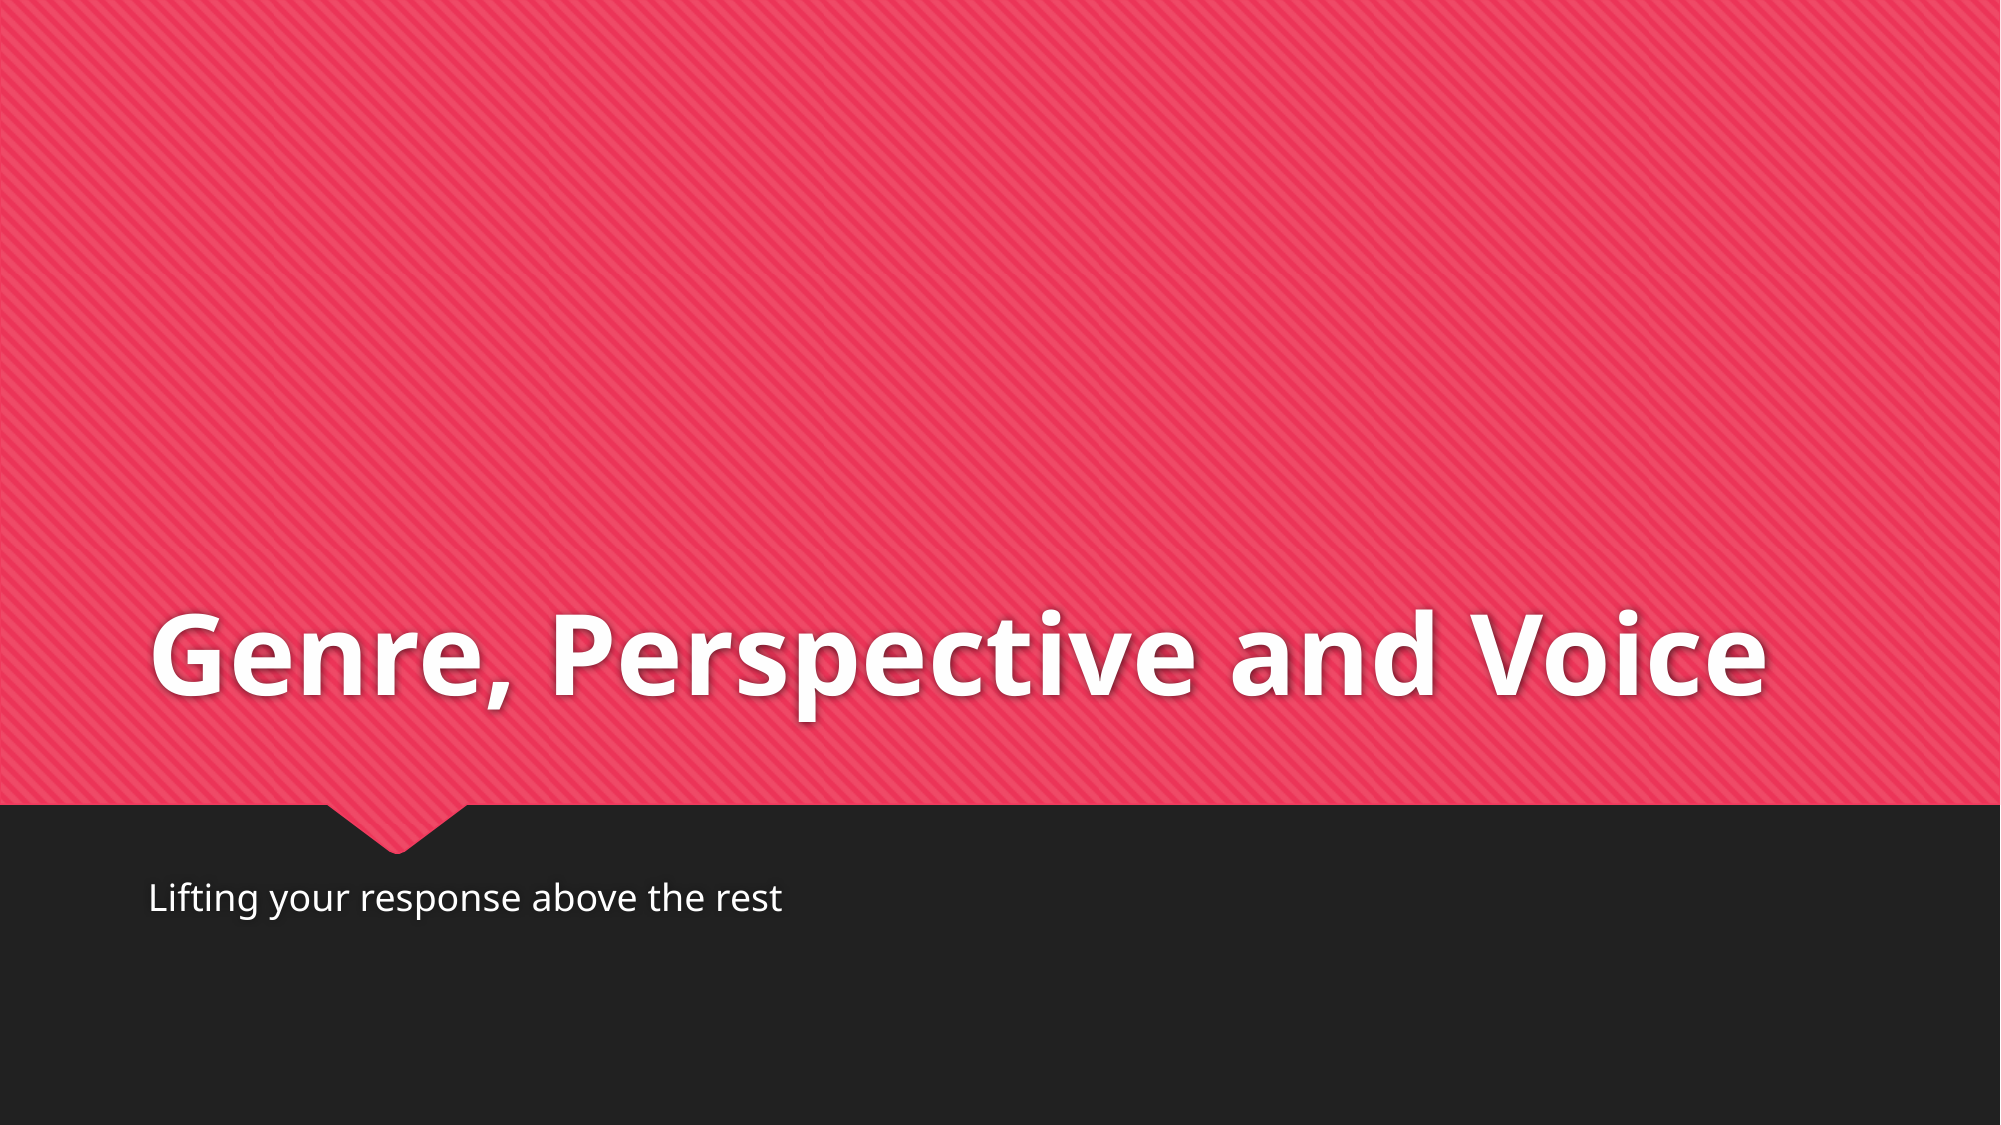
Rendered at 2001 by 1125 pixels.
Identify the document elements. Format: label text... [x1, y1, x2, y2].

picture [1, 1, 1999, 852]
title Genre, Perspective and Voice [132, 237, 1868, 726]
subtitle Lifting your response above the rest [132, 866, 1868, 938]
